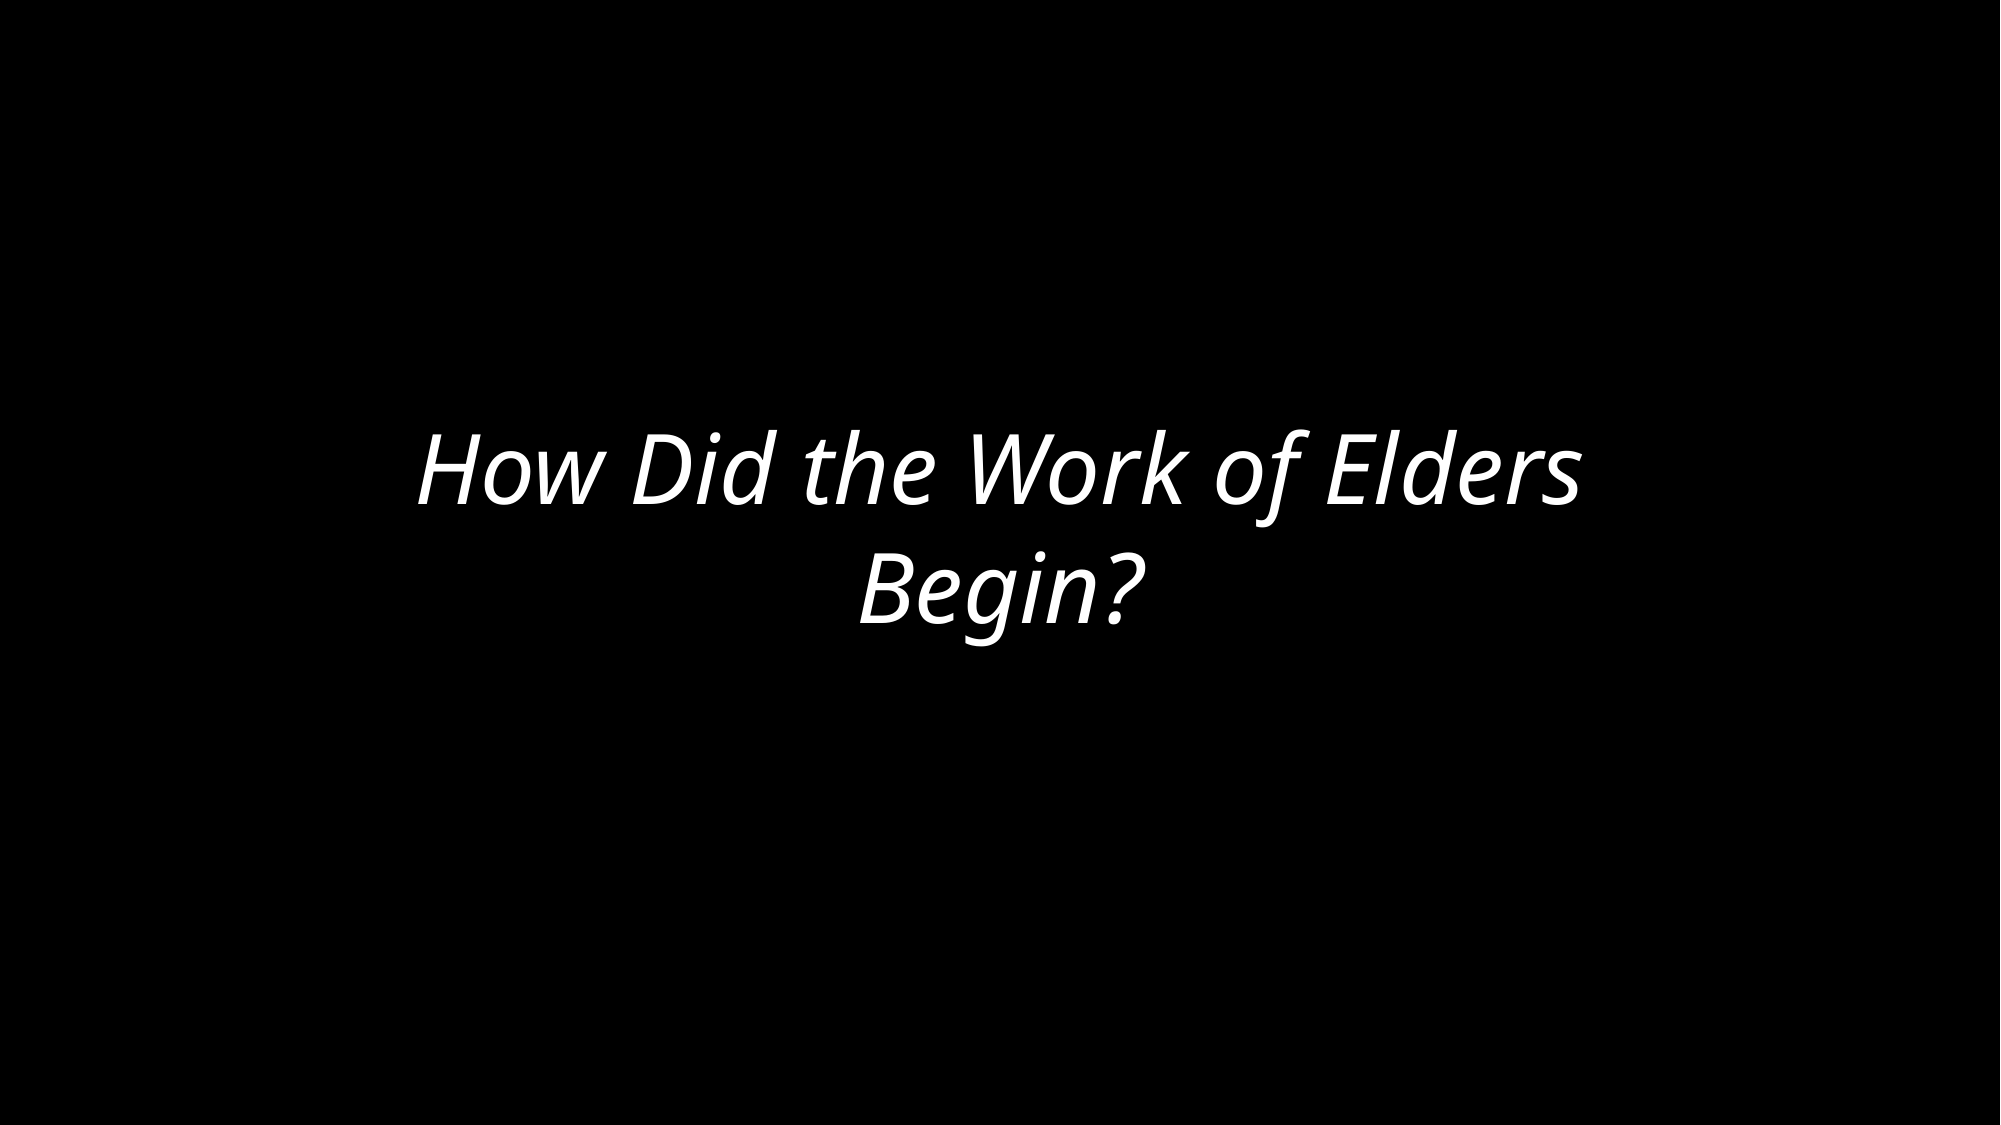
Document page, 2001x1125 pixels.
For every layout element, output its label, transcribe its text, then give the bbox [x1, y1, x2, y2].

title How Did the Work of Elders Begin? [362, 399, 1638, 656]
